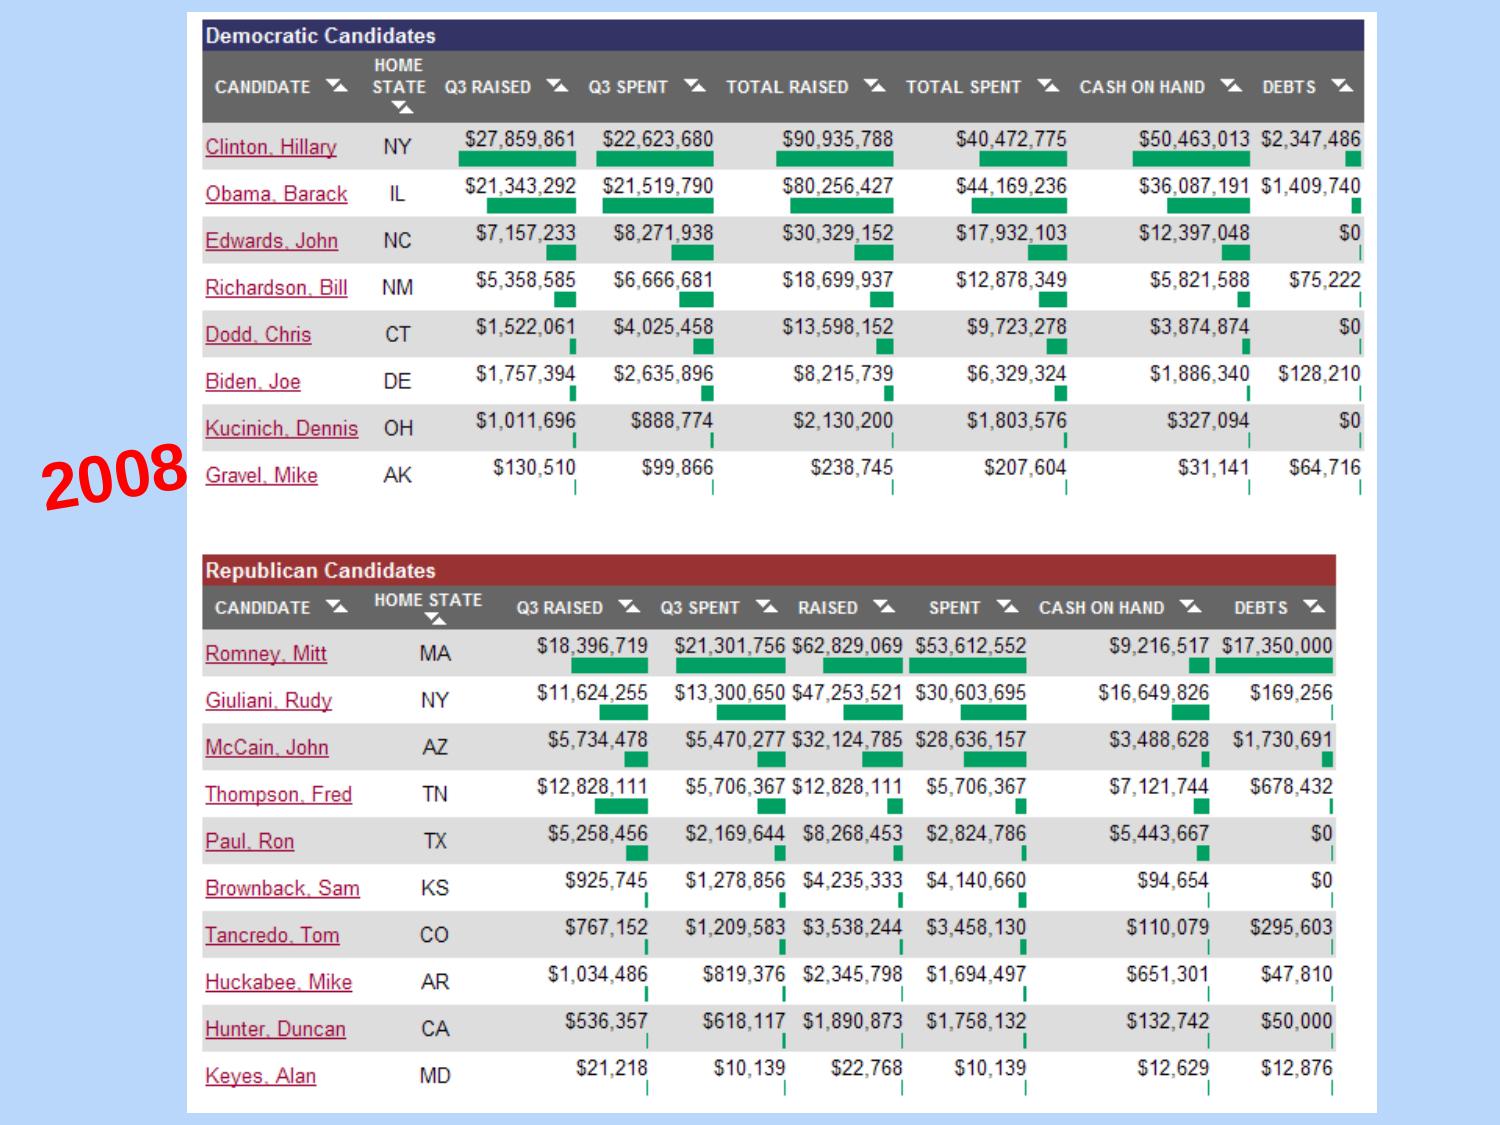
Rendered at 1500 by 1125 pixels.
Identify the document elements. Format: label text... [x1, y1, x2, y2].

picture [187, 12, 1377, 1113]
text_box 2008 [18, 413, 182, 535]
